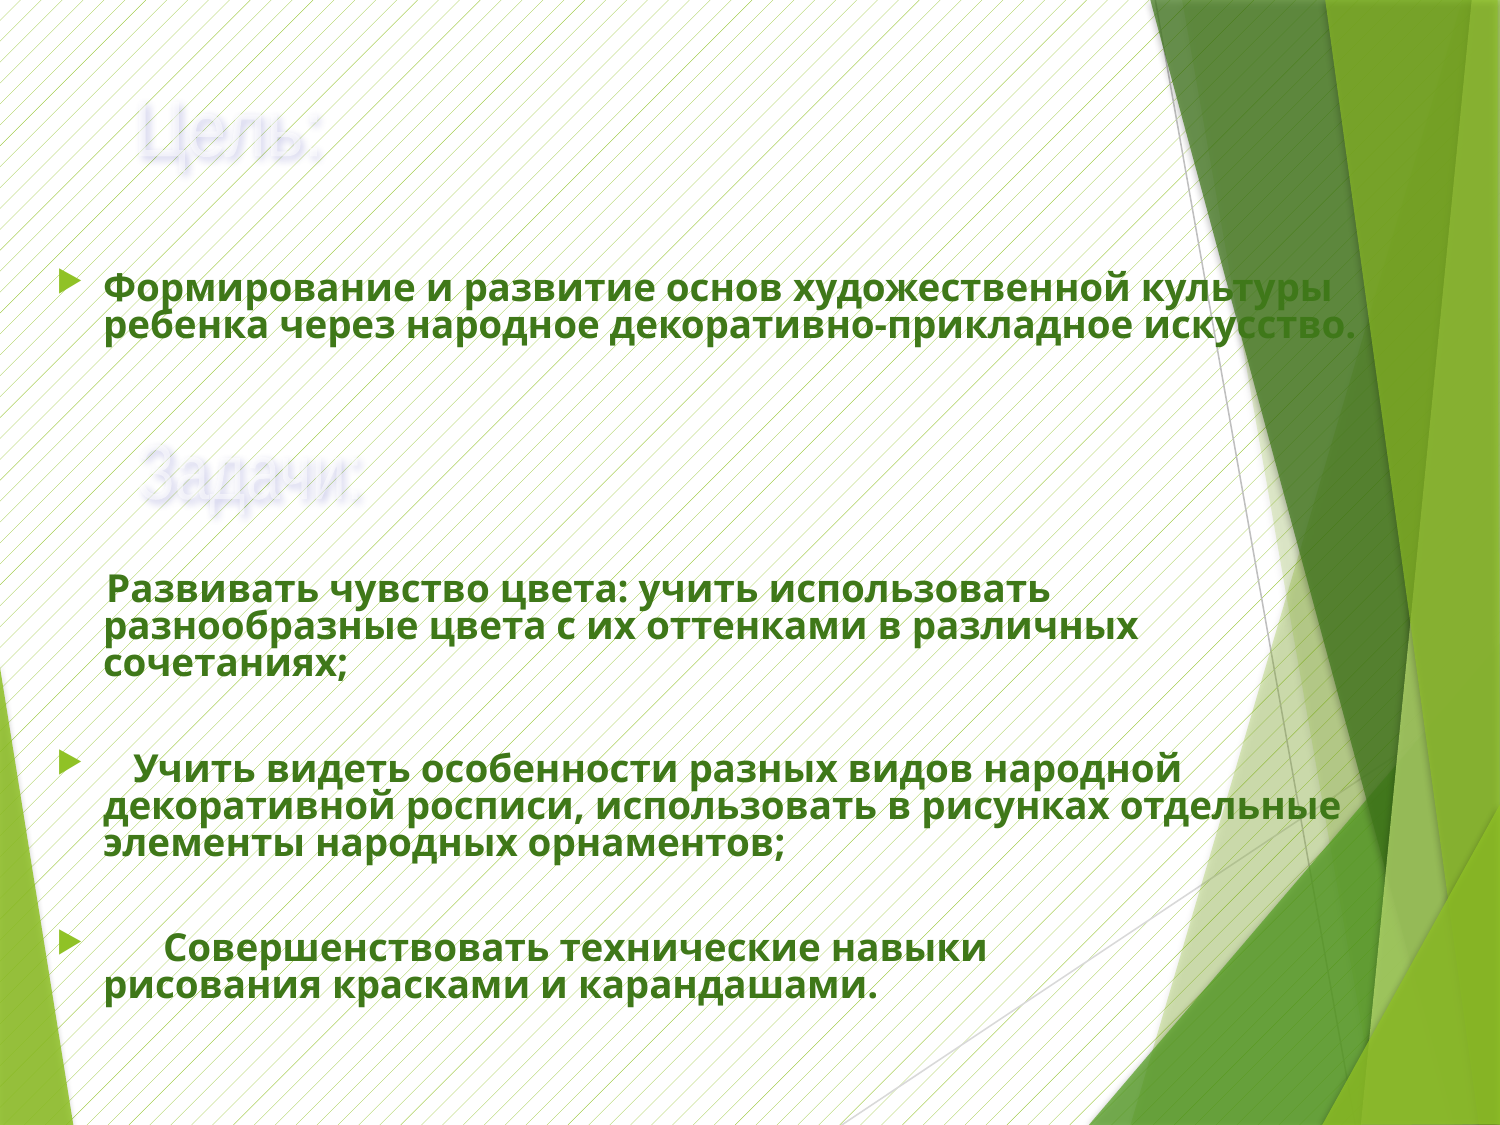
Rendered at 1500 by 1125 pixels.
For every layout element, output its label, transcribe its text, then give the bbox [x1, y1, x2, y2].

list Формирование и развитие основ художественной культуры ребенка через народное декоративно-прикладное искусство. Развивать чувство цвета: учить использовать разнообразные цвета с их оттенками в различных сочетаниях; Учить видеть особенности разных видов народной декоративной росписи, использовать в рисунках отдельные элементы народных орнаментов; Совершенствовать технические навыки рисования красками и карандашами. [41, 149, 1382, 1059]
